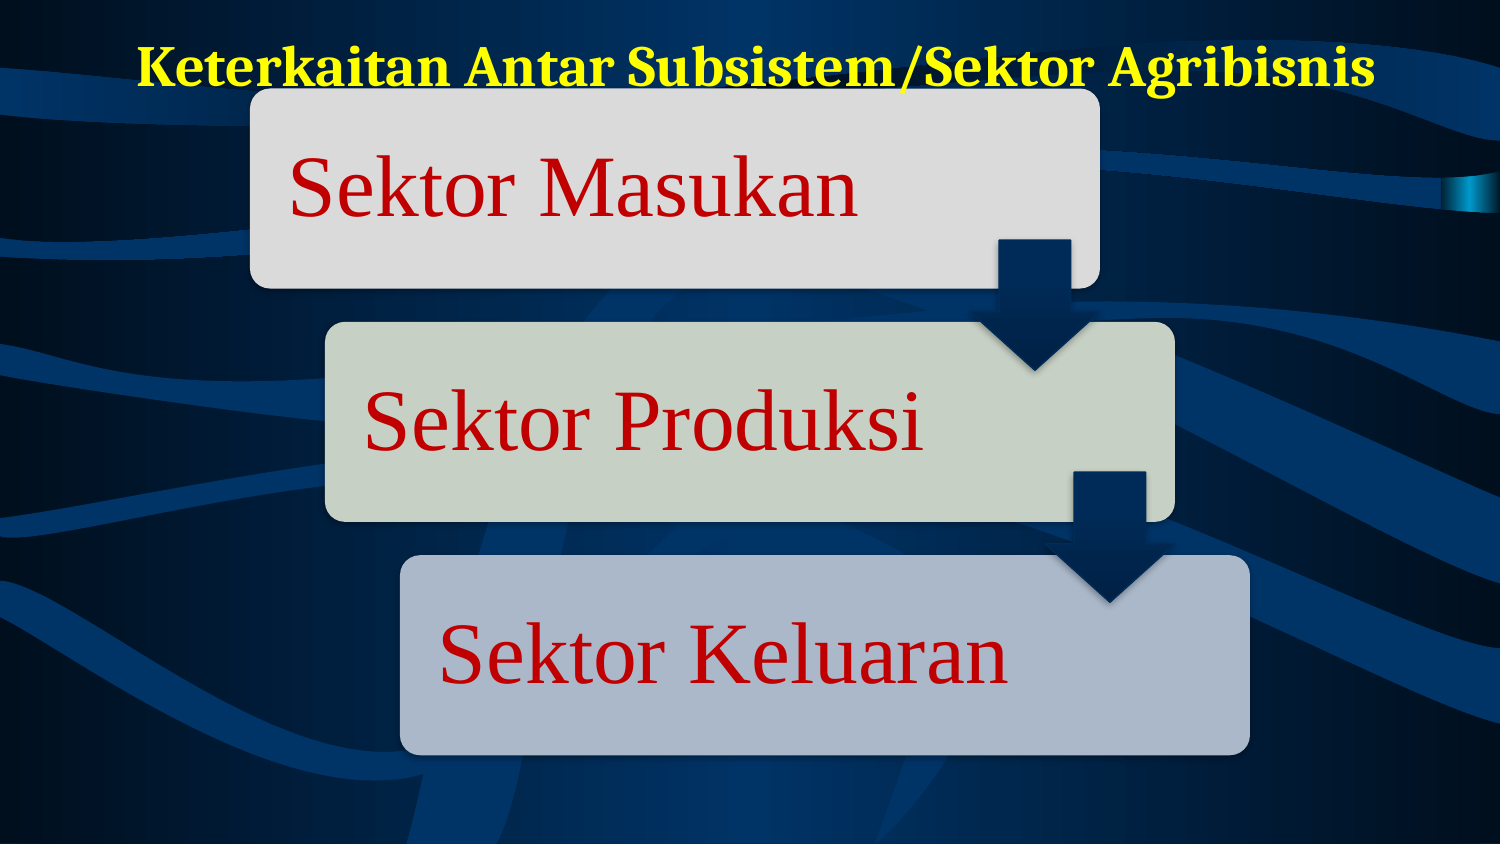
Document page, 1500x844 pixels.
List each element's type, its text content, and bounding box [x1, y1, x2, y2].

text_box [249, 88, 1251, 756]
text_box Keterkaitan Antar Subsistem/Sektor Agribisnis [12, 34, 1500, 106]
